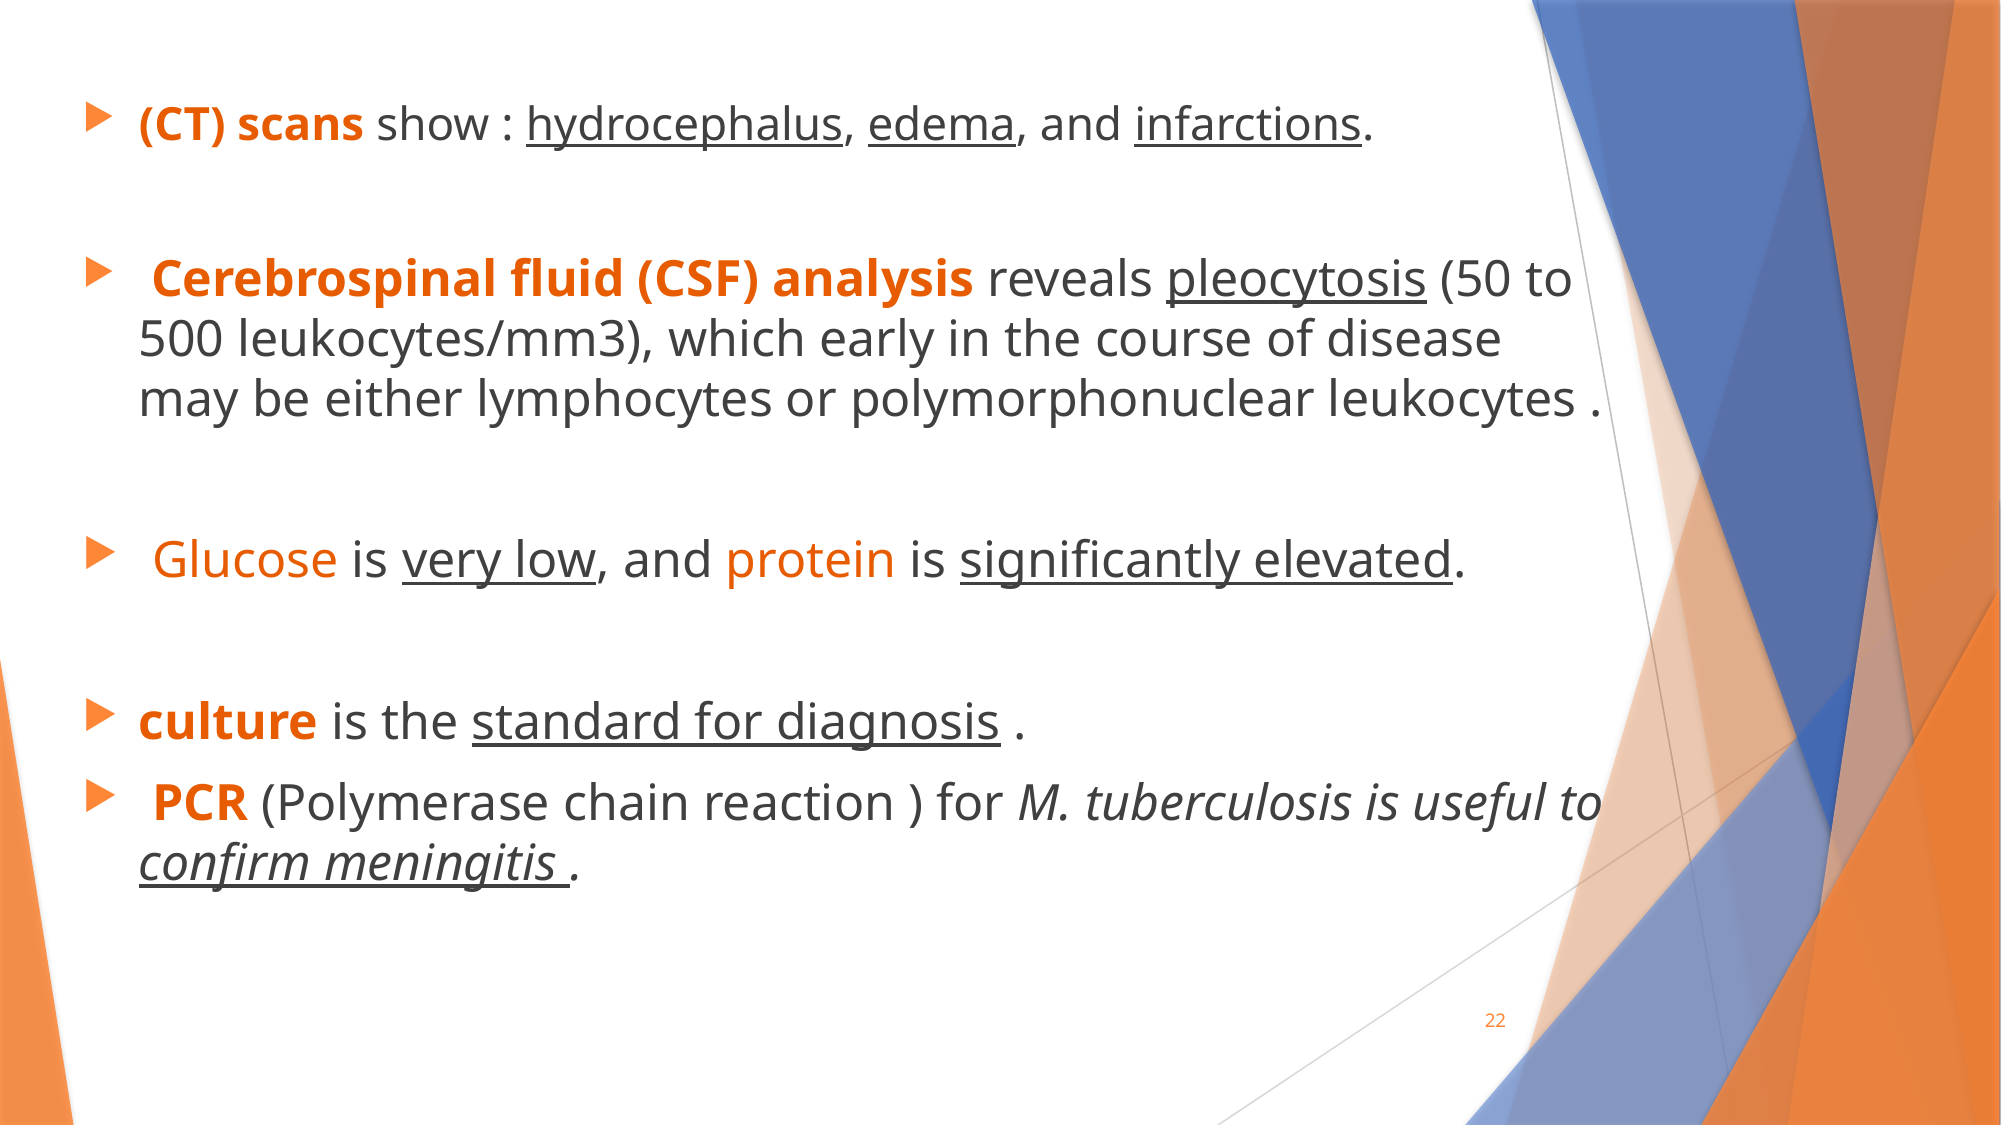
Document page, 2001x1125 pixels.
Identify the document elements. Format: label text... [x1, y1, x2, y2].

slide_number 22 [1409, 991, 1522, 1051]
list (CT) scans show : hydrocephalus, edema, and infarctions. Cerebrospinal fluid (CSF) analysis reveals pleocytosis (50 to 500 leukocytes/mm3), which early in the course of disease may be either lymphocytes or polymorphonuclear leukocytes . Glucose is very low, and protein is significantly elevated. culture is the standard for diagnosis . PCR (Polymerase chain reaction ) for M. tuberculosis is useful to confirm meningitis . [67, 87, 1624, 1021]
